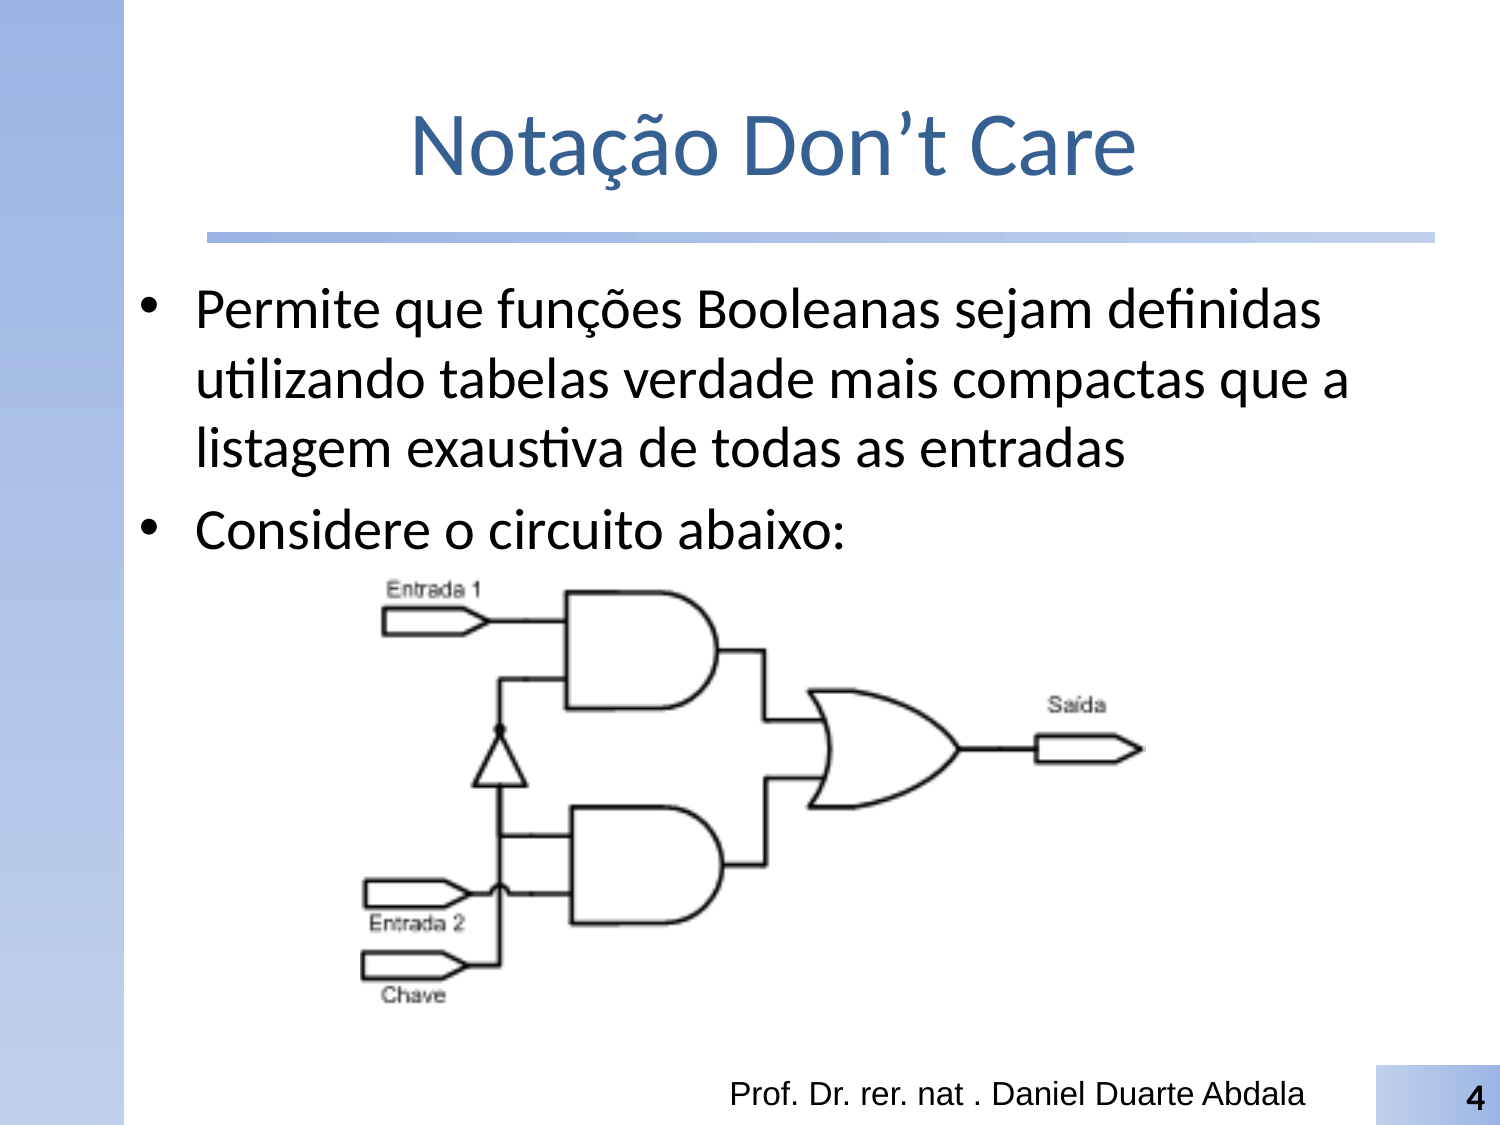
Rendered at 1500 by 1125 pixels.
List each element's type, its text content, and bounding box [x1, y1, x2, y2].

list Permite que funções Booleanas sejam definidas utilizando tabelas verdade mais compactas que a listagem exaustiva de todas as entradas Considere o circuito abaixo: [123, 262, 1425, 1005]
title Notação Don’t Care [123, 45, 1425, 233]
picture [359, 574, 1146, 1012]
footer Prof. Dr. rer. nat . Daniel Duarte Abdala [714, 1065, 1344, 1125]
slide_number 4 [1376, 1065, 1500, 1125]
